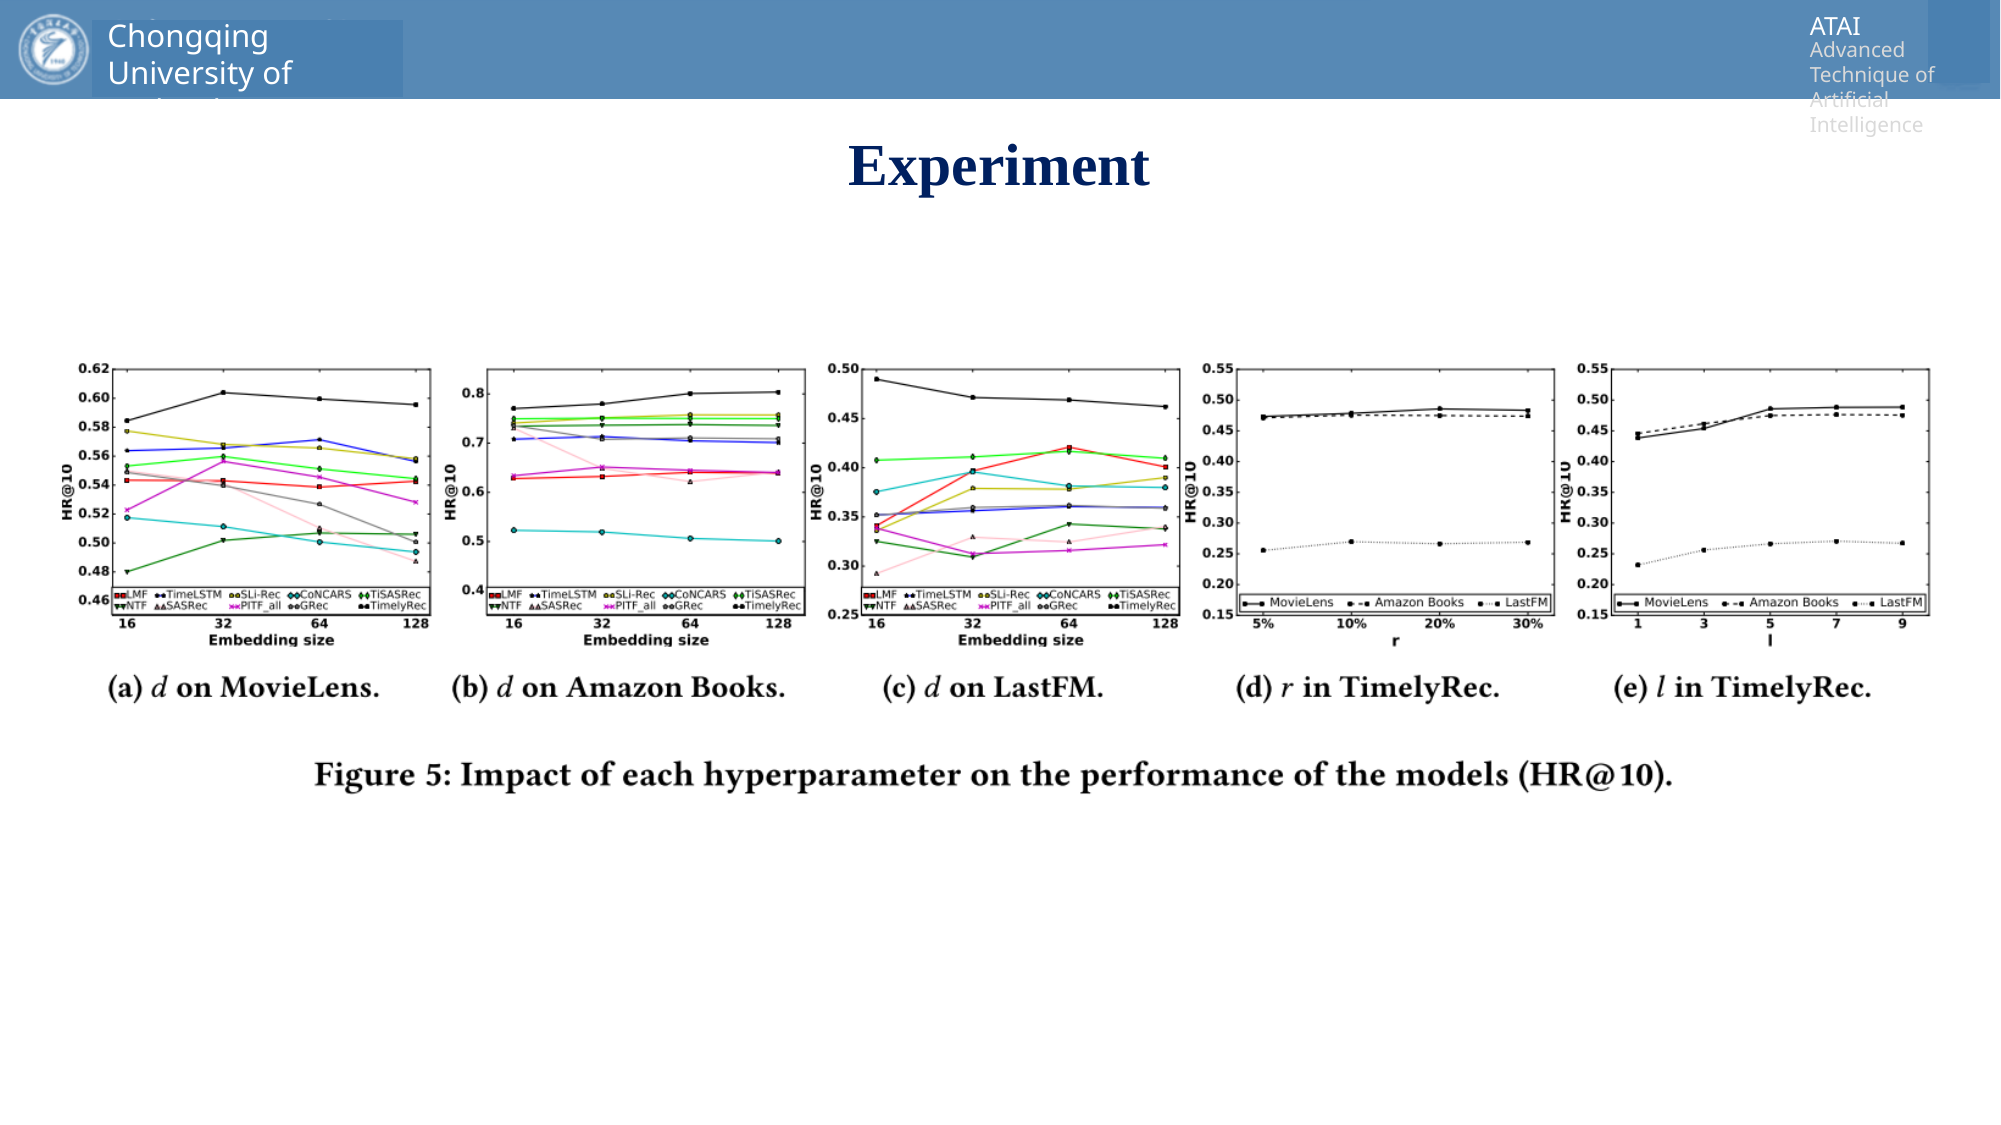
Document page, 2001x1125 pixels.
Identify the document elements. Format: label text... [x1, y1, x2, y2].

picture [92, 20, 403, 97]
picture [0, 296, 2000, 829]
title Experiment [0, 126, 2000, 206]
picture [1928, 0, 1990, 83]
